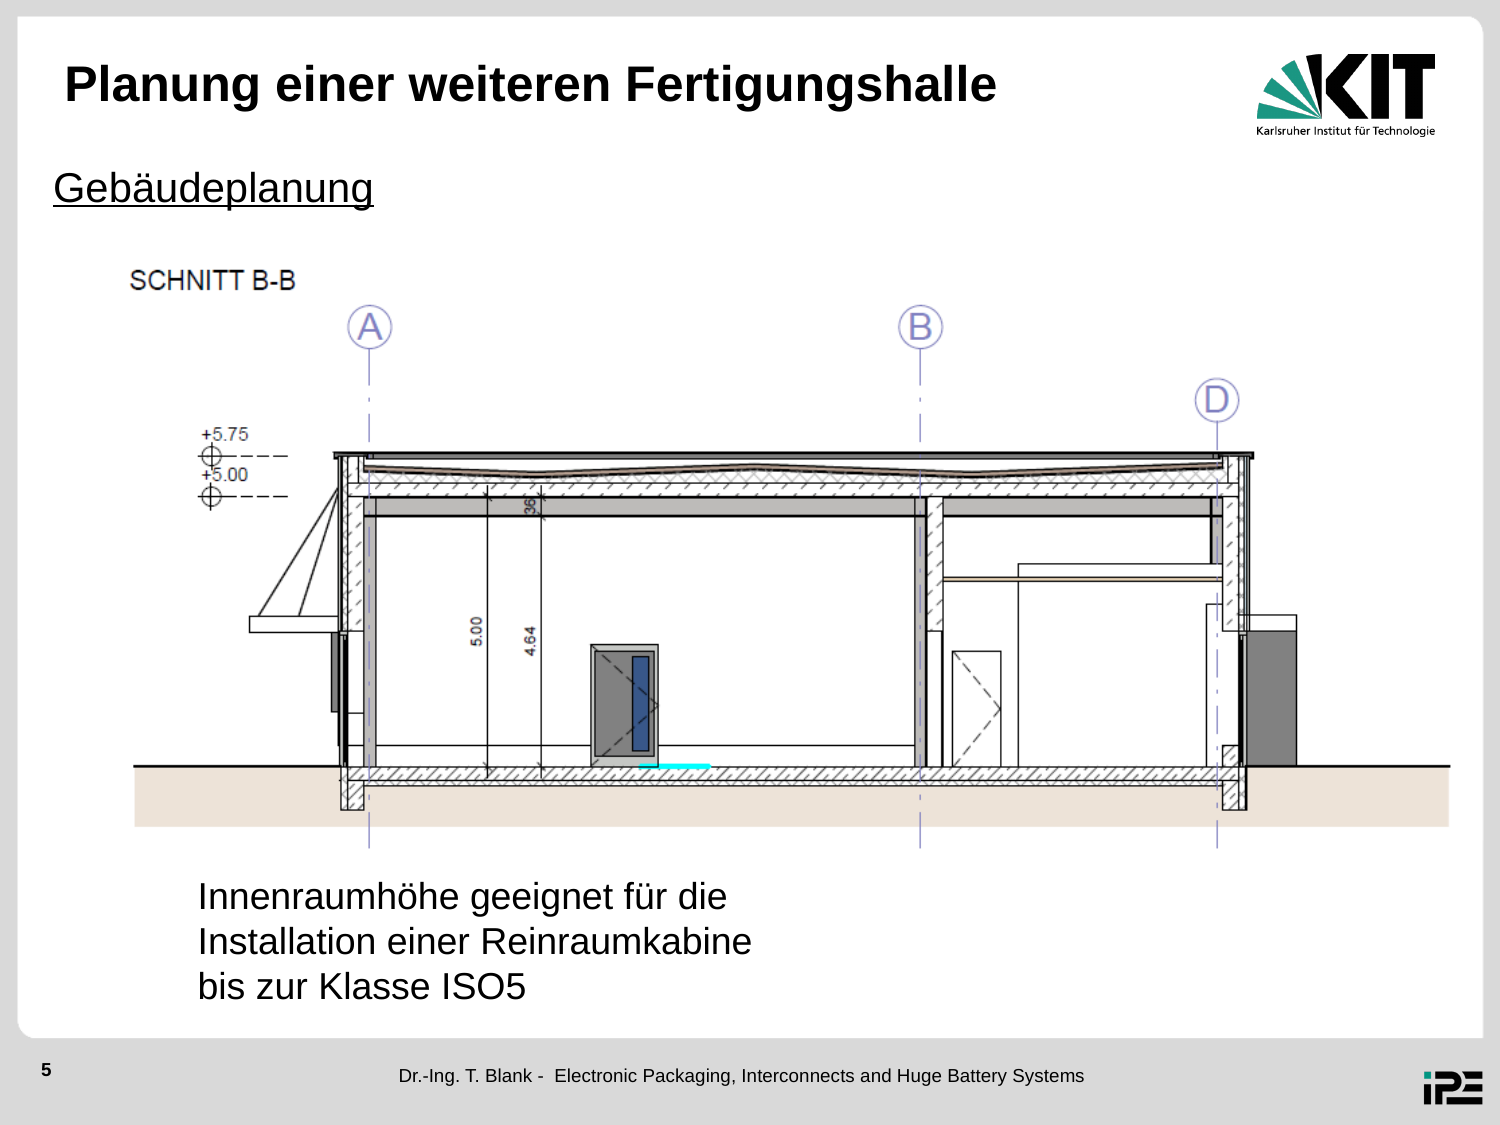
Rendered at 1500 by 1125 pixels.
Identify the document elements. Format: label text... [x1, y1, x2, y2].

text_box Innenraumhöhe geeignet für die Installation einer Reinraumkabine bis zur Klasse ISO5 [183, 866, 818, 1015]
list Gebäudeplanung [52, 160, 1425, 964]
title Planung einer weiteren Fertigungshalle [64, 18, 1199, 112]
picture [0, 0, 1500, 1125]
footer Dr.-Ing. T. Blank - Electronic Packaging, Interconnects and Huge Battery Systems [383, 1056, 1150, 1116]
